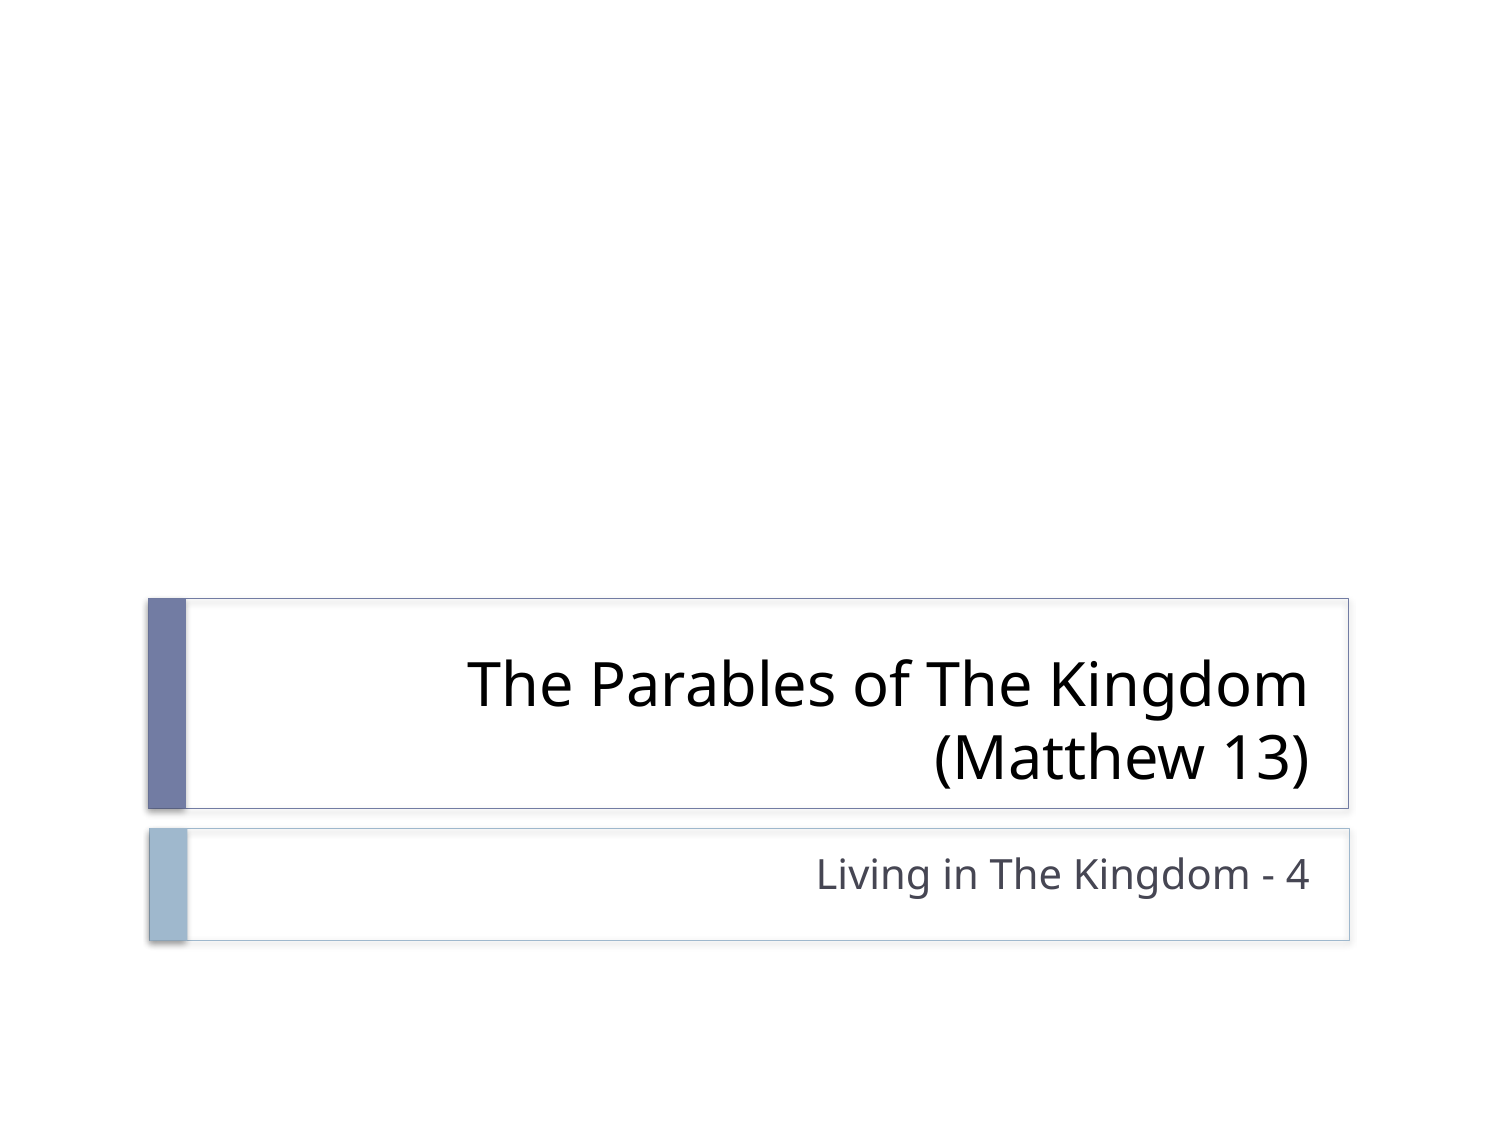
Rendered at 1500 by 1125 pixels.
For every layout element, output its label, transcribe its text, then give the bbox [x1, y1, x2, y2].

title The Parables of The Kingdom (Matthew 13) [200, 637, 1325, 800]
subtitle Living in The Kingdom - 4 [200, 840, 1325, 929]
